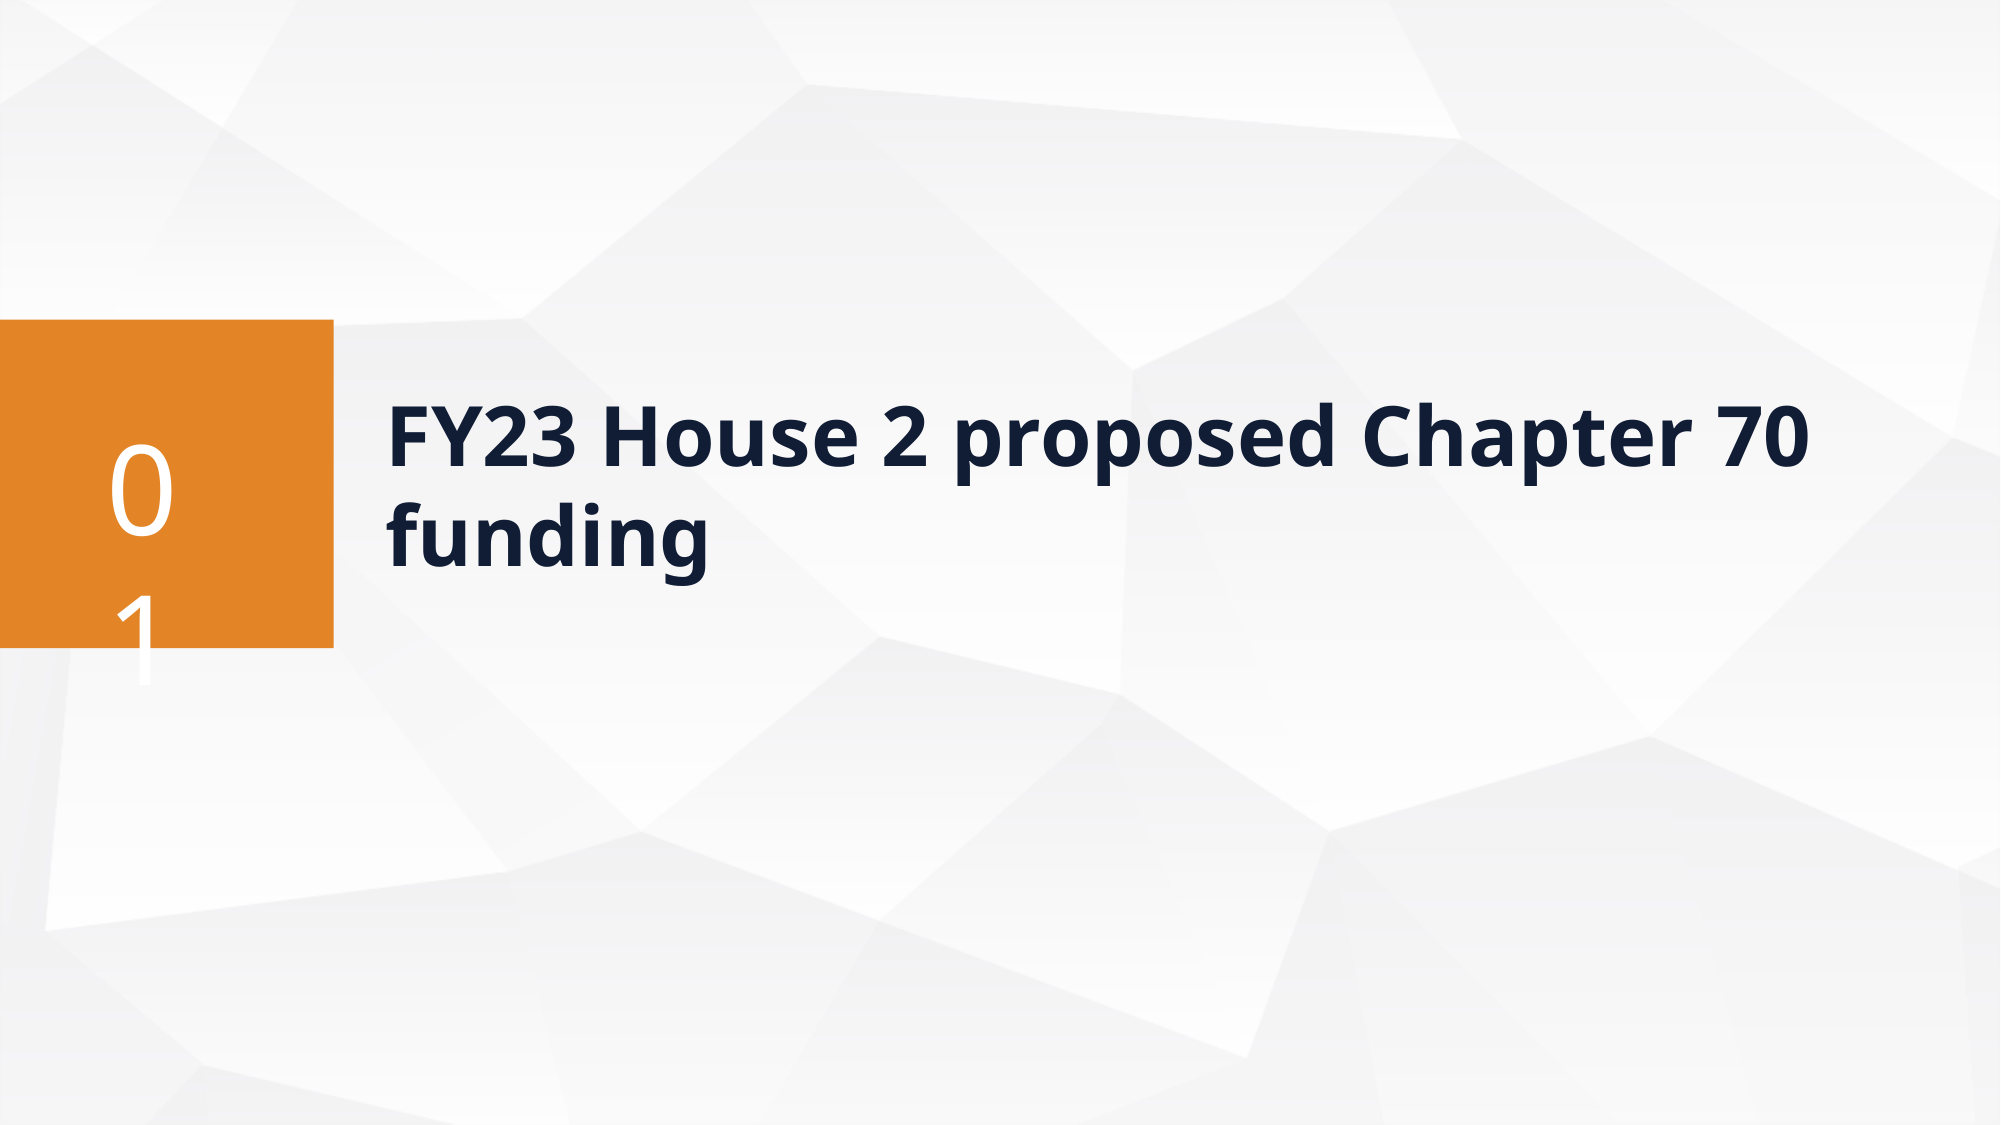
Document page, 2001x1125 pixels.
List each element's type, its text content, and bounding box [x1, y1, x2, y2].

text_box 01 [91, 403, 264, 719]
title FY23 House 2 proposed Chapter 70 funding [370, 318, 1979, 647]
picture [0, 0, 2001, 1125]
